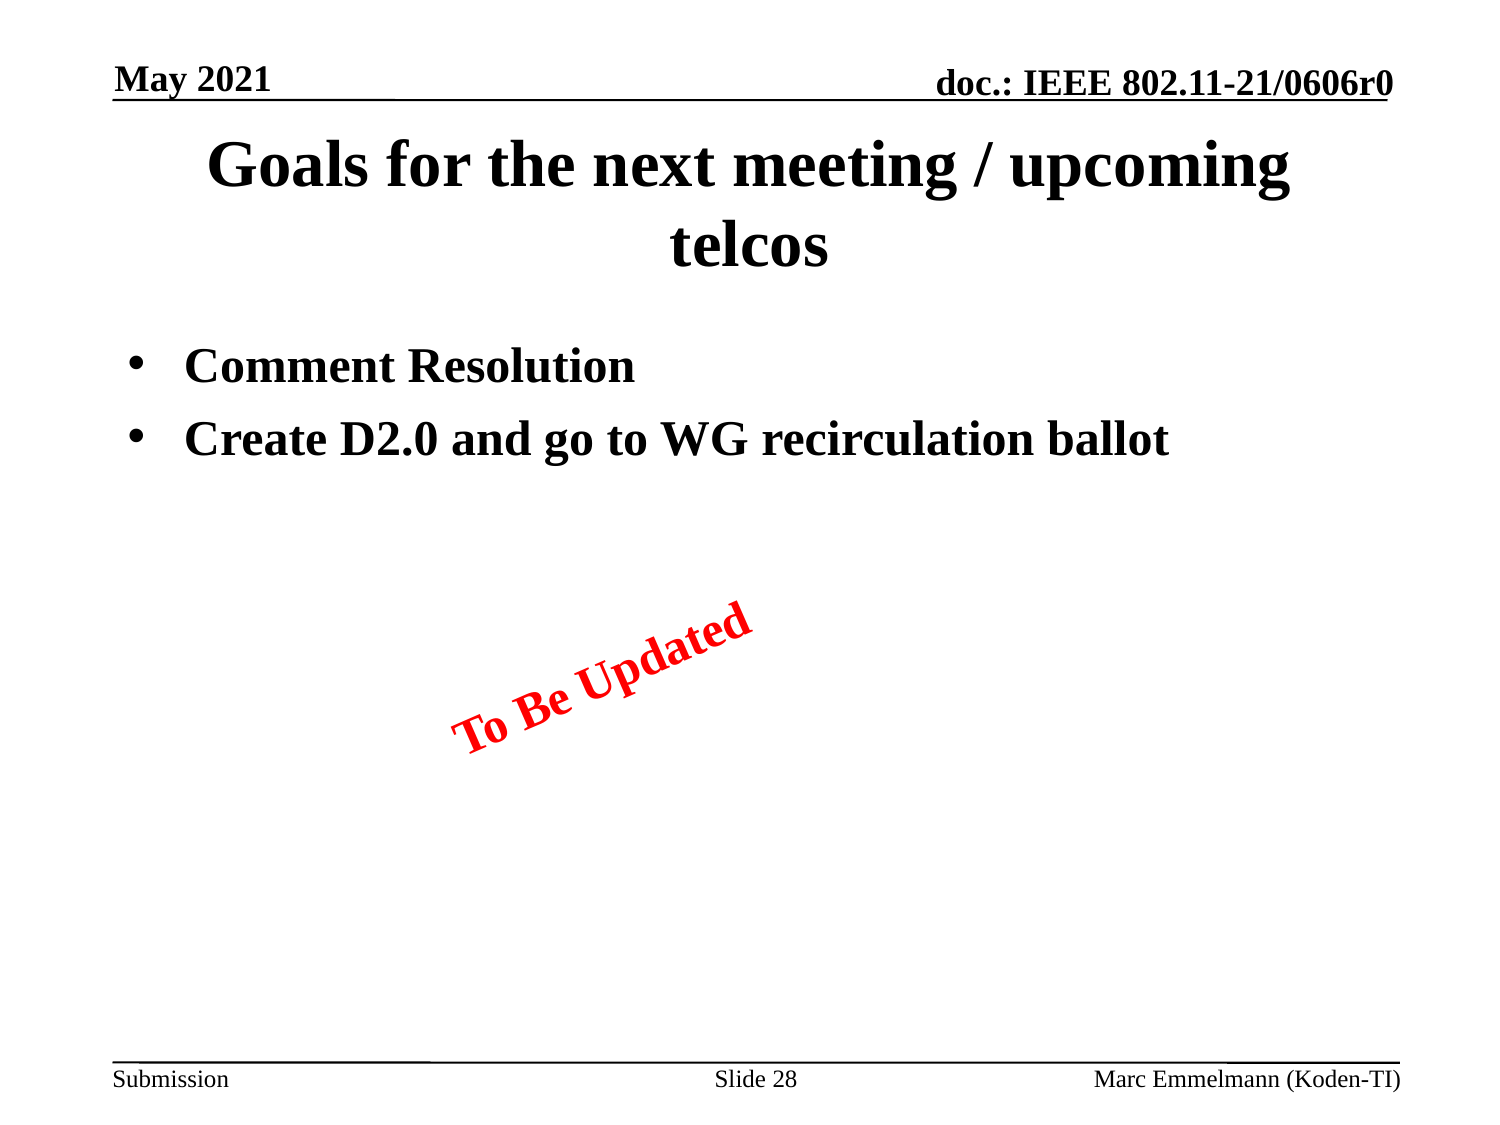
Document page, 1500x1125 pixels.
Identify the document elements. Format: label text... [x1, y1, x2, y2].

slide_number Slide 28 [712, 1061, 800, 1123]
title Goals for the next meeting / upcoming telcos [112, 112, 1388, 288]
list Comment Resolution Create D2.0 and go to WG recirculation ballot [112, 324, 1388, 1000]
footer Marc Emmelmann (Koden-TI) [878, 1061, 1402, 1093]
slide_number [114, 54, 423, 100]
text_box To Be Updated [427, 527, 879, 780]
